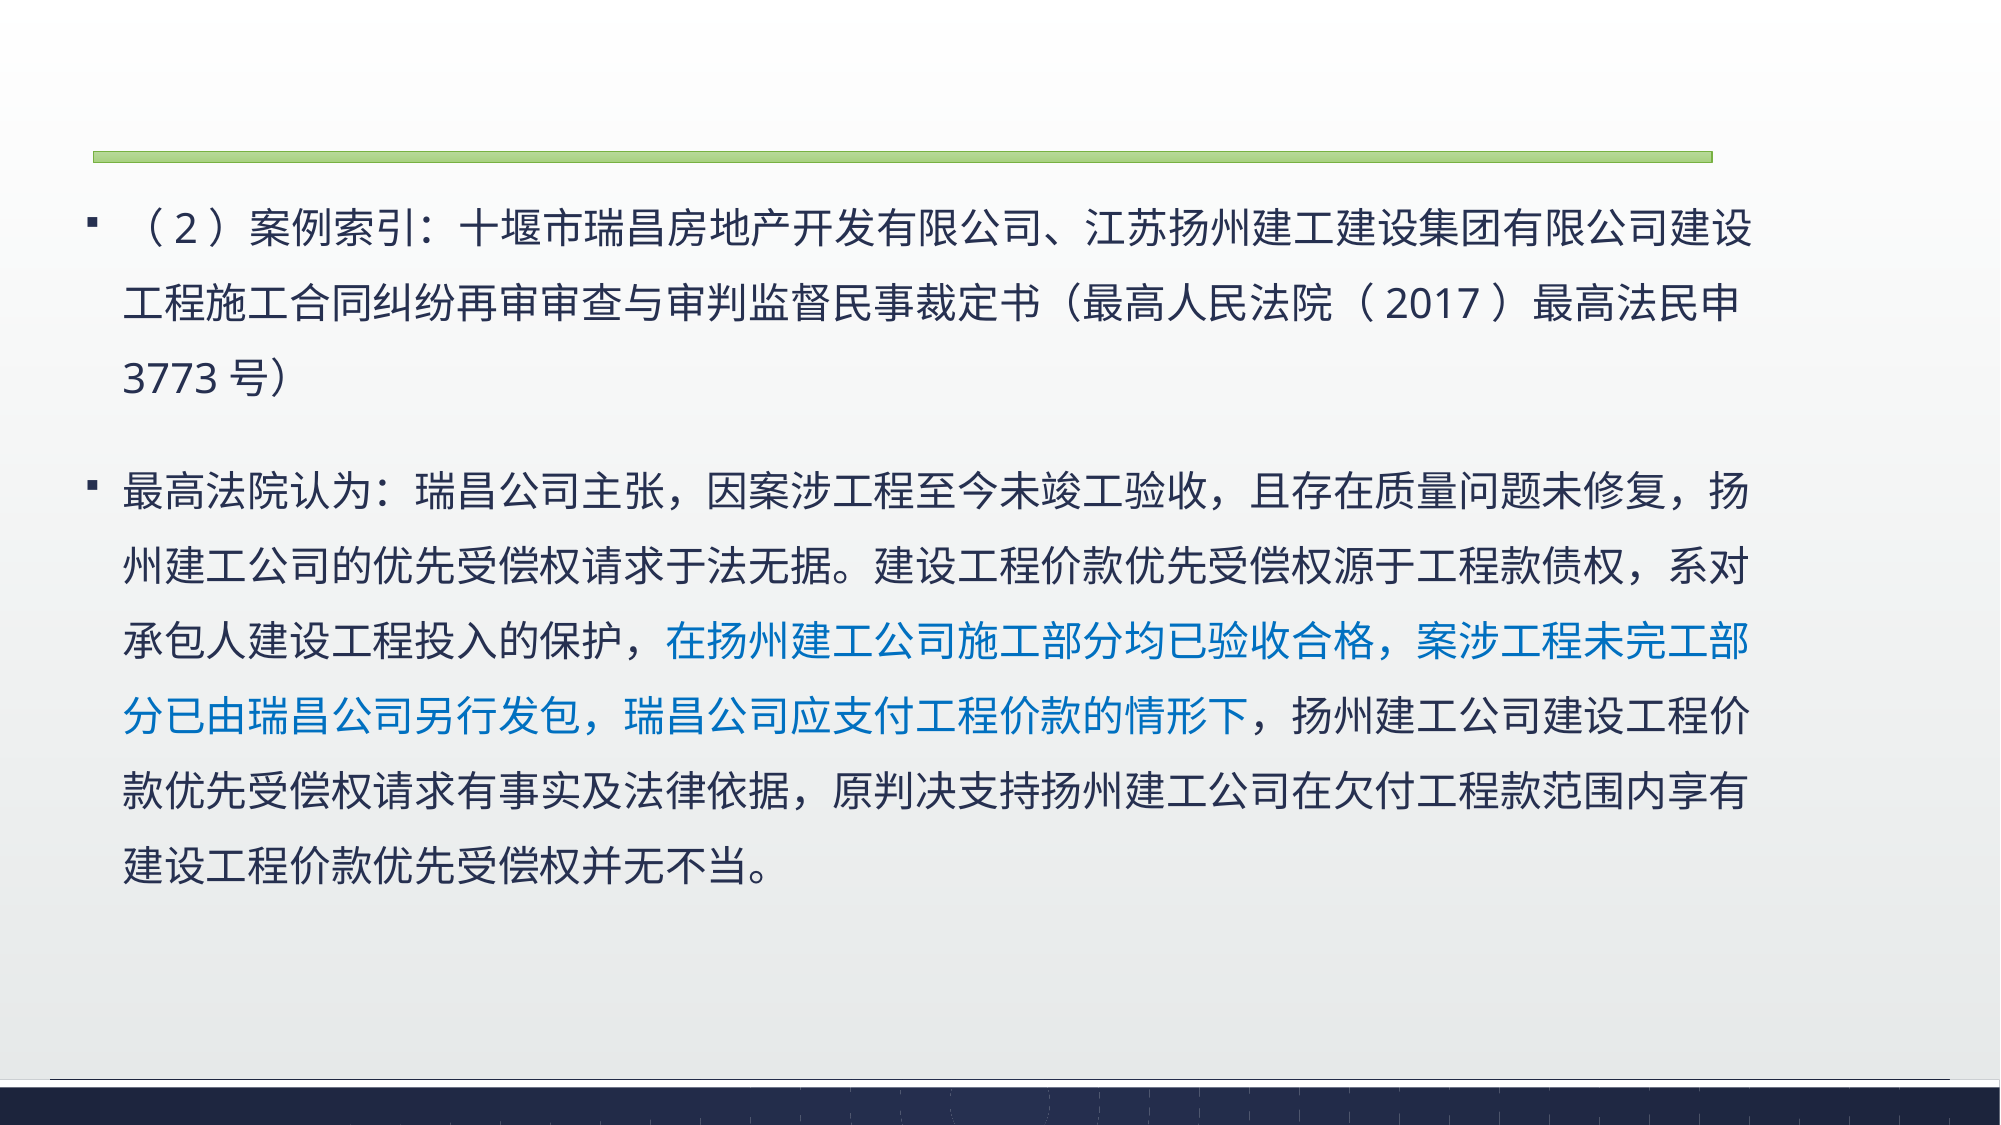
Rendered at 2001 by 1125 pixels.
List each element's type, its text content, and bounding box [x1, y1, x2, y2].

list （2）案例索引：十堰市瑞昌房地产开发有限公司、江苏扬州建工建设集团有限公司建设工程施工合同纠纷再审审查与审判监督民事裁定书（最高人民法院（2017）最高法民申3773号） 最高法院认为：瑞昌公司主张，因案涉工程至今未竣工验收，且存在质量问题未修复，扬州建工公司的优先受偿权请求于法无据。建设工程价款优先受偿权源于工程款债权，系对承包人建设工程投入的保护，在扬州建工公司施工部分均已验收合格，案涉工程未完工部分已由瑞昌公司另行发包，瑞昌公司应支付工程价款的情形下，扬州建工公司建设工程价款优先受偿权请求有事实及法律依据，原判决支持扬州建工公司在欠付工程款范围内享有建设工程价款优先受偿权并无不当。 [62, 169, 1780, 989]
text_box [93, 151, 1713, 163]
